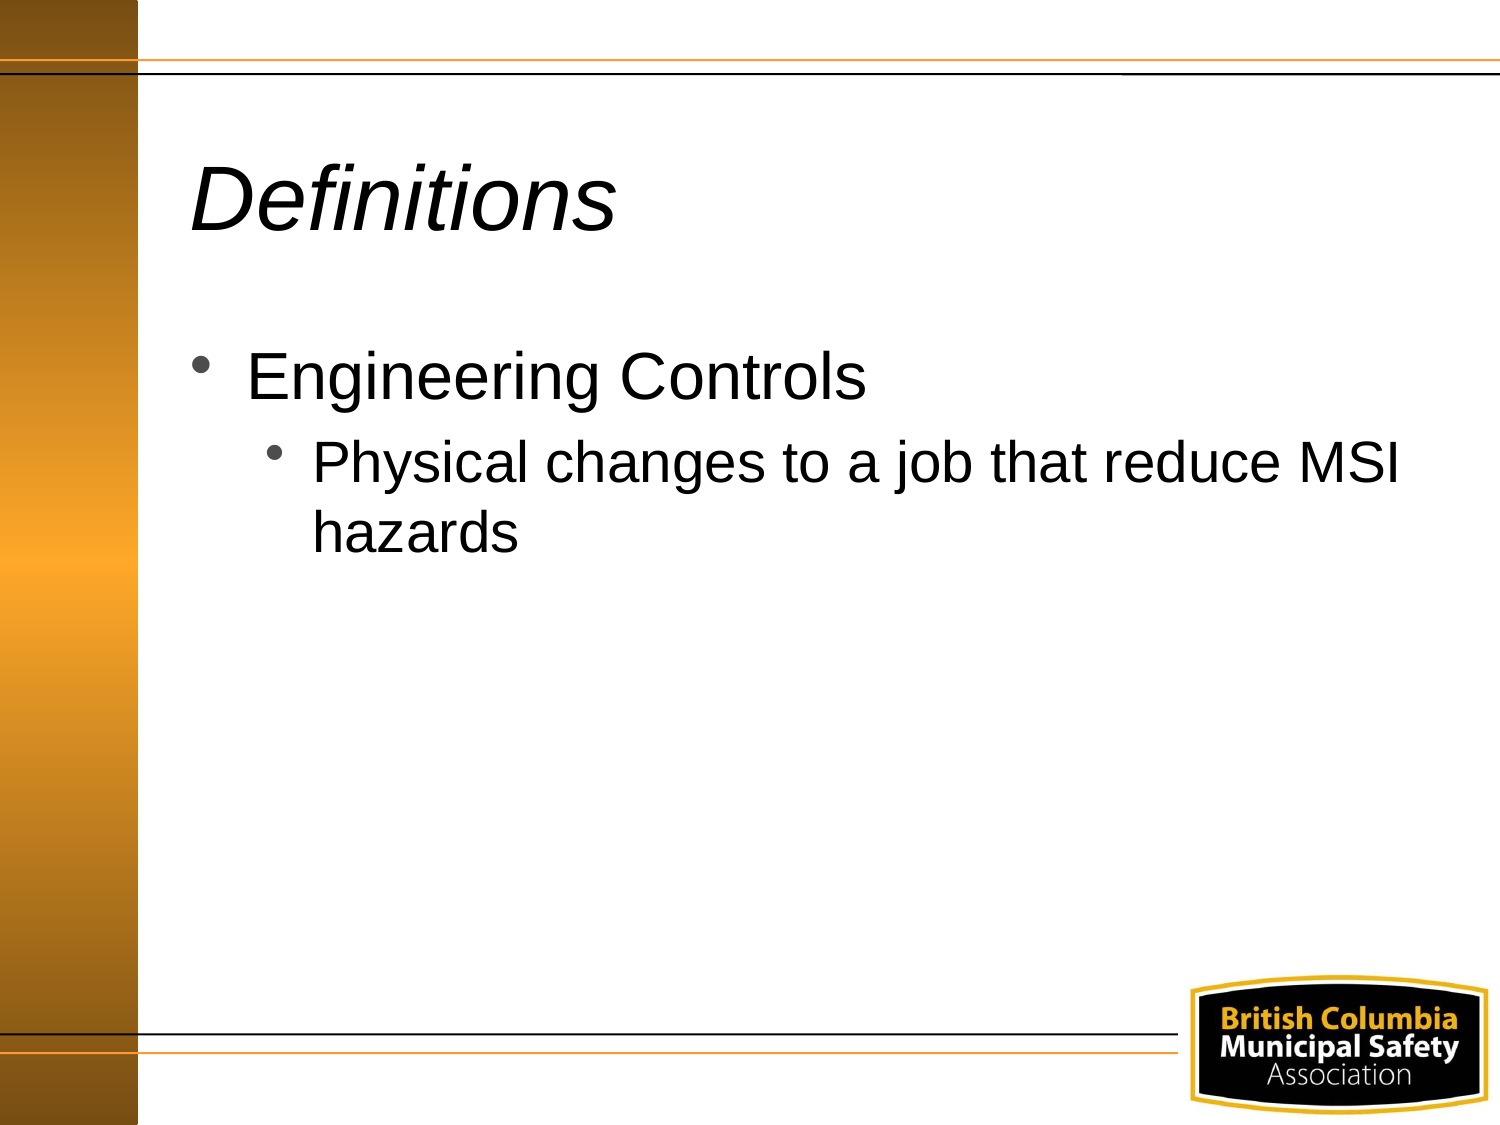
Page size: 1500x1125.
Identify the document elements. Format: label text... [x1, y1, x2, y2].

picture [1178, 964, 1500, 1125]
list Engineering Controls Physical changes to a job that reduce MSI hazards [174, 324, 1451, 1001]
title Definitions [174, 99, 1451, 288]
